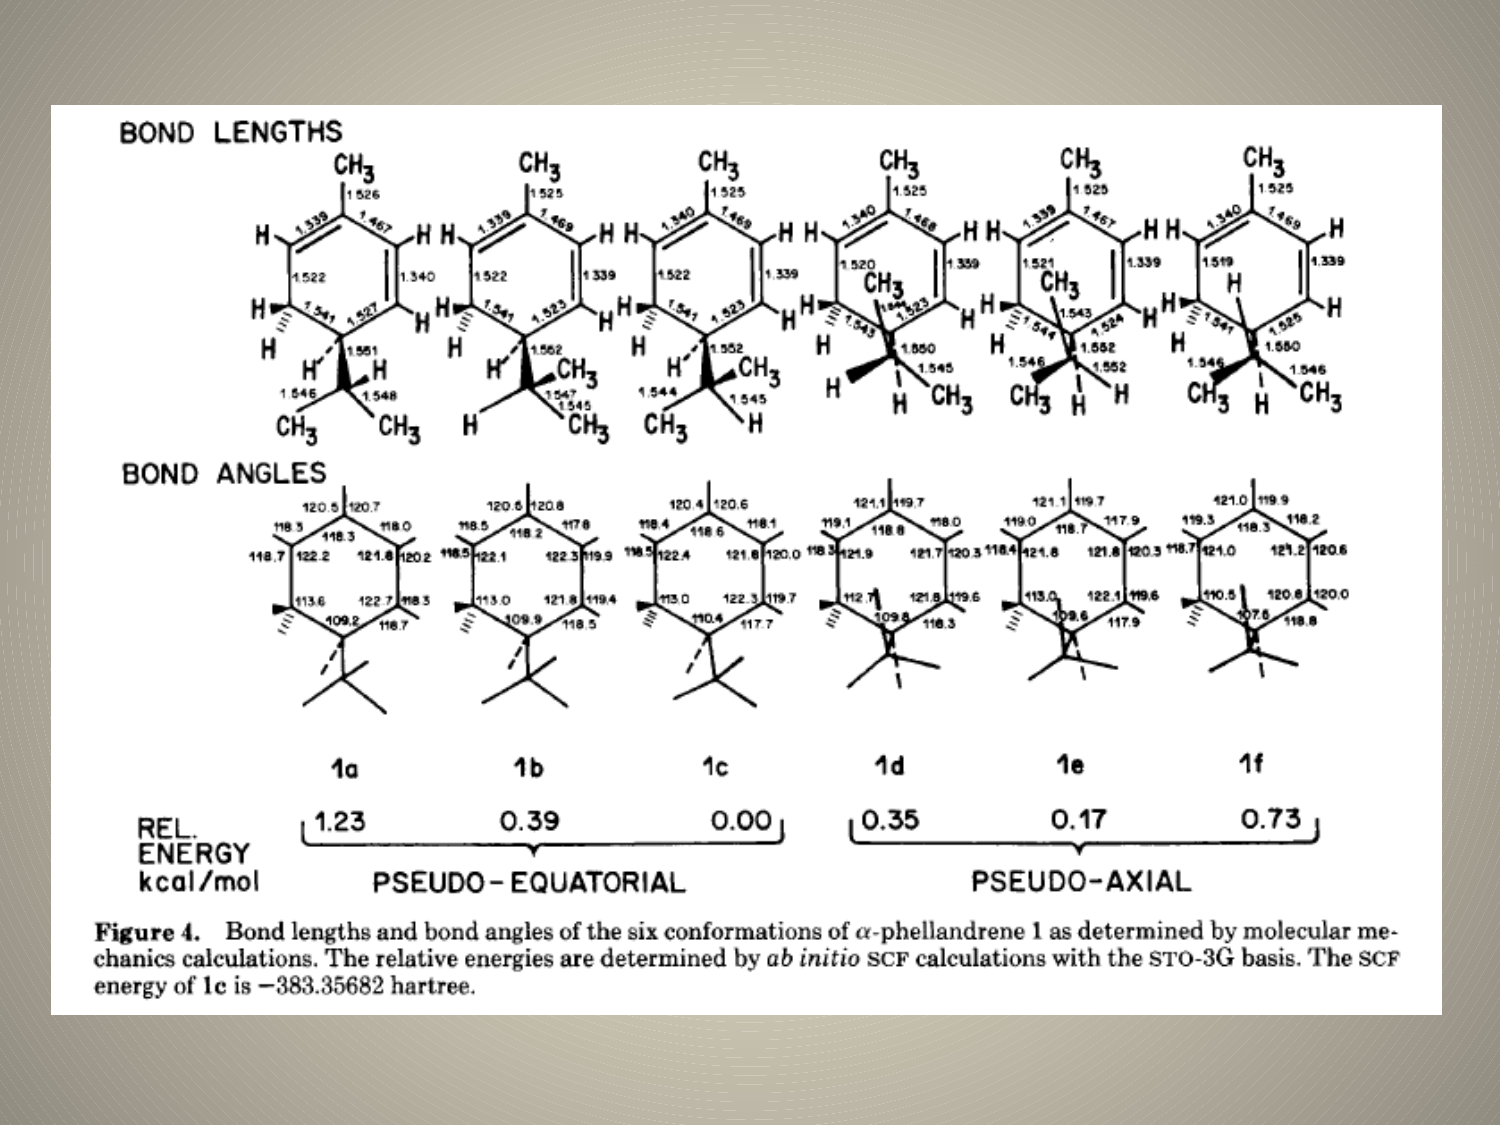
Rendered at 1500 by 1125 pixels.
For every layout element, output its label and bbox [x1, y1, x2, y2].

picture [51, 105, 1442, 1016]
